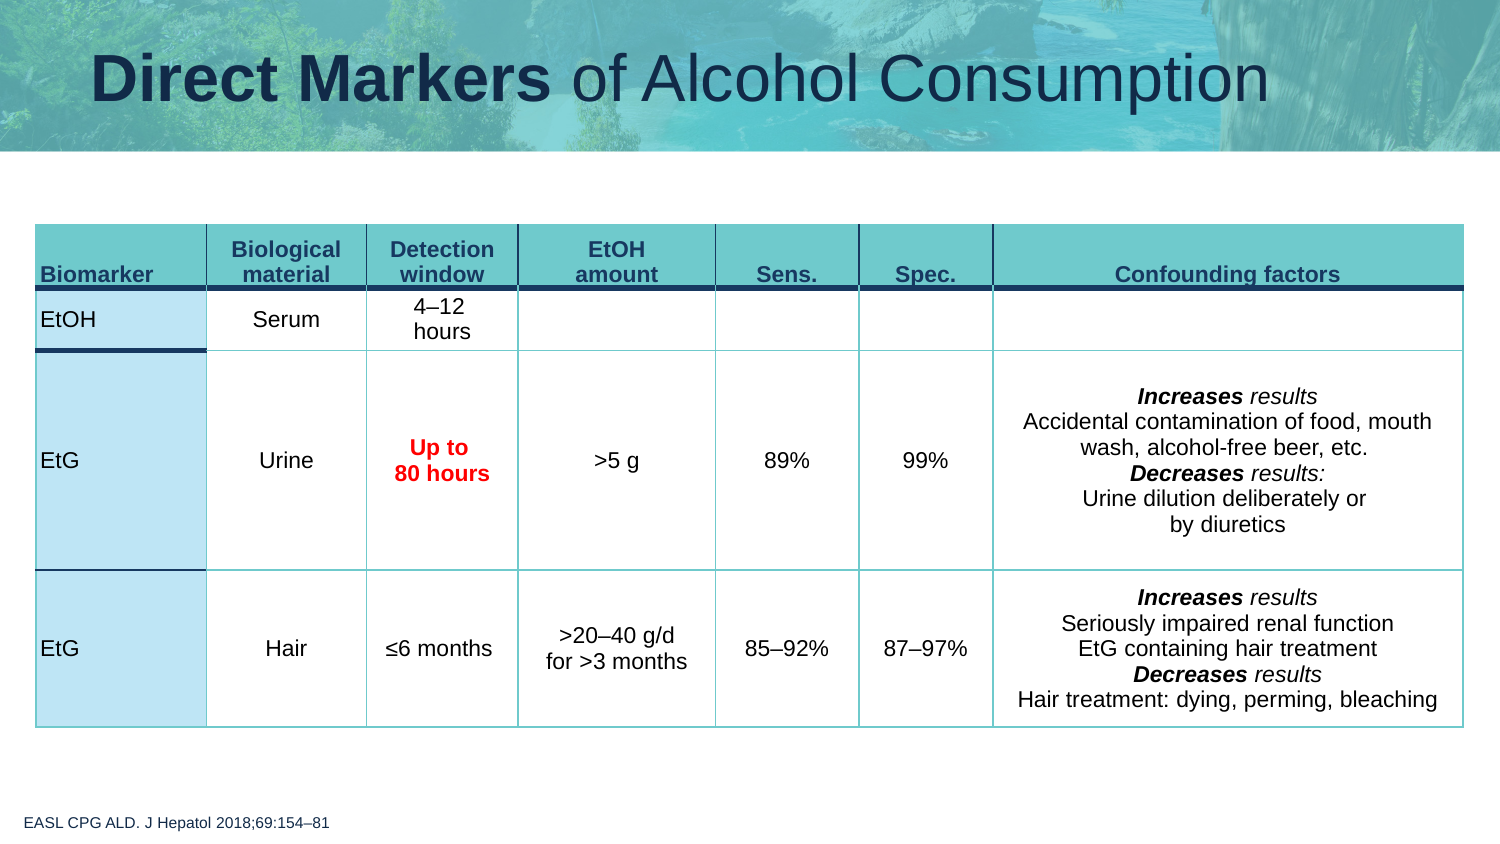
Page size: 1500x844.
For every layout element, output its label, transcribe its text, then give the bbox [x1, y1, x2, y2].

table_header Spec. [860, 226, 992, 285]
table_cell Increases results Accidental contamination of food, mouth wash, alcohol-free beer, etc. Decreases results: Urine dilution deliberately or by diuretics [994, 351, 1462, 569]
table_cell [860, 291, 992, 350]
table_header Sens. [716, 226, 858, 285]
table_header Biomarker [37, 226, 206, 285]
table_cell Hair [207, 571, 366, 726]
table_cell 85–92% [716, 571, 858, 726]
table_cell 87–97% [860, 571, 992, 726]
table_cell EtOH [37, 291, 206, 348]
table_cell [519, 291, 715, 350]
table_header EtOH amount [519, 226, 715, 285]
table_cell Serum [207, 291, 366, 350]
table_cell Urine [207, 351, 366, 569]
table_cell 99% [860, 351, 992, 569]
table_cell 89% [716, 351, 858, 569]
table_cell 4–12 hours [367, 291, 517, 350]
picture [0, 0, 1500, 844]
table_cell [994, 291, 1462, 350]
table_cell Increases results Seriously impaired renal function EtG containing hair treatment Decreases results Hair treatment: dying, perming, bleaching [994, 571, 1462, 726]
table_cell [716, 291, 858, 350]
table_cell >5 g [519, 351, 715, 569]
table_cell ≤6 months [367, 571, 517, 726]
table_cell EtG [37, 571, 206, 726]
table_header Confounding factors [994, 226, 1462, 285]
title Direct Markers of Alcohol Consumption [75, 21, 1425, 129]
list EASL CPG ALD. J Hepatol 2018;69:154–81 [0, 797, 1234, 844]
table_cell Up to 80 hours [367, 351, 517, 569]
table_cell EtG [37, 353, 206, 569]
table_cell >20–40 g/d for >3 months [519, 571, 715, 726]
table_header Biological material [207, 226, 366, 285]
table_header Detection window [367, 226, 517, 285]
